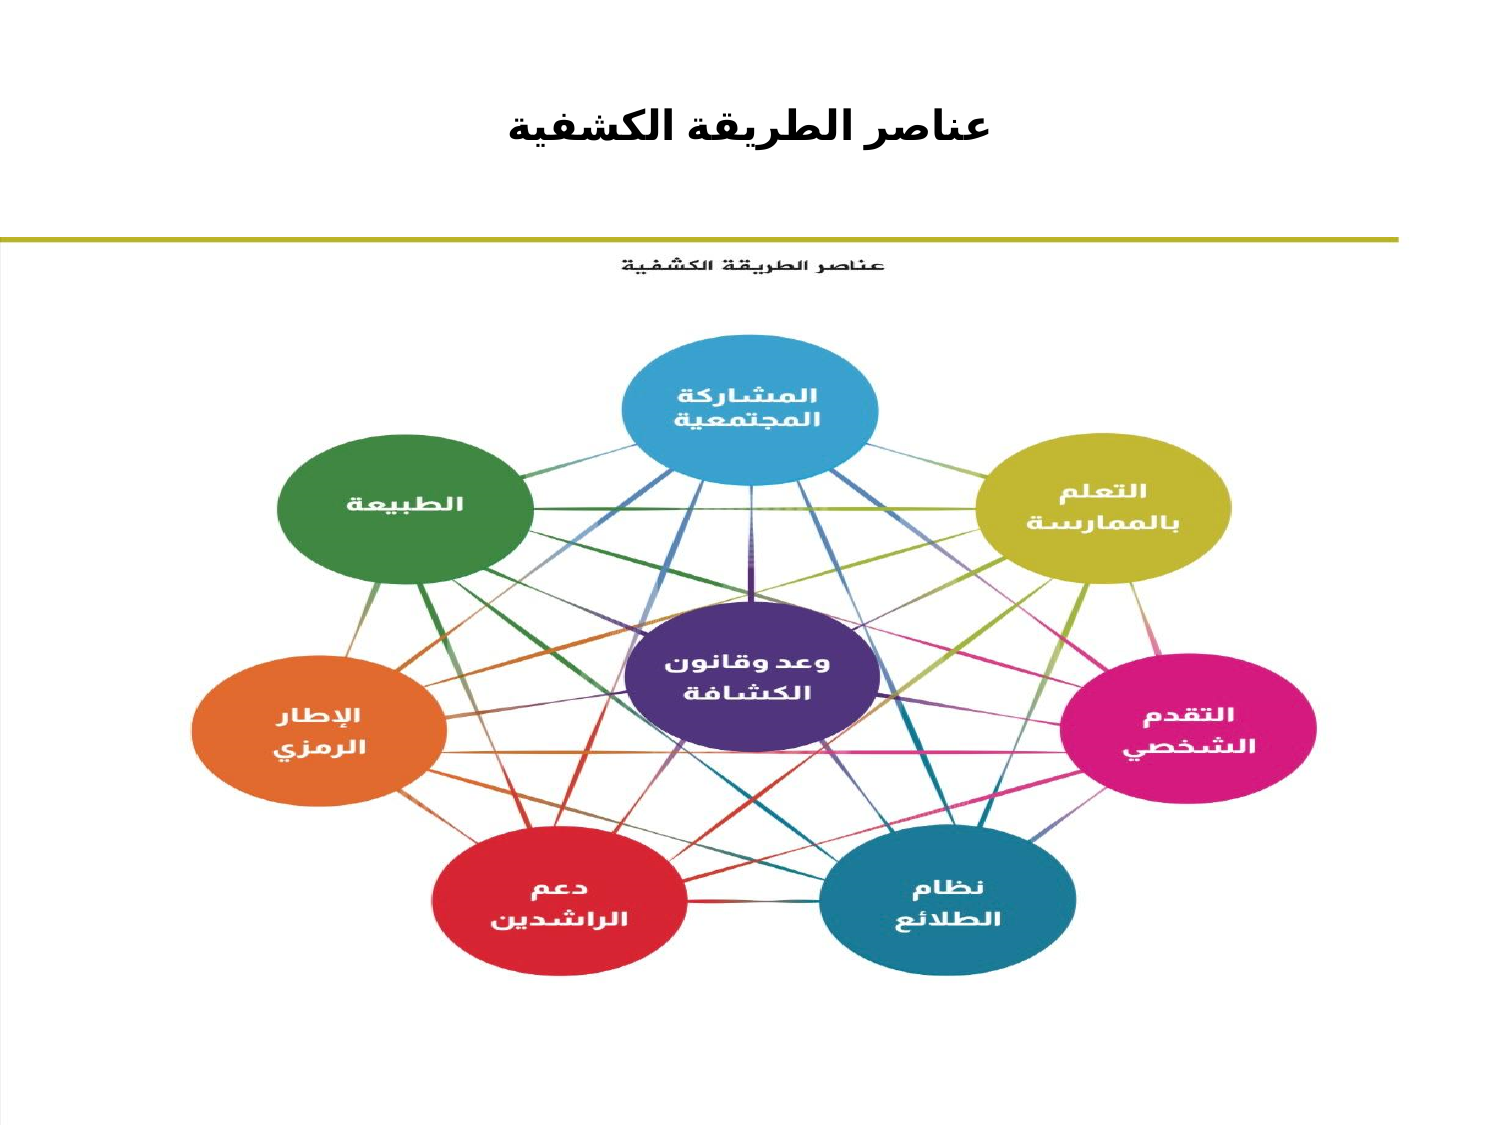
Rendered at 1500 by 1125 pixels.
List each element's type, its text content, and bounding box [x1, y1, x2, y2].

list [0, 237, 1500, 1125]
title عناصر الطريقة الكشفية [0, 60, 1500, 188]
